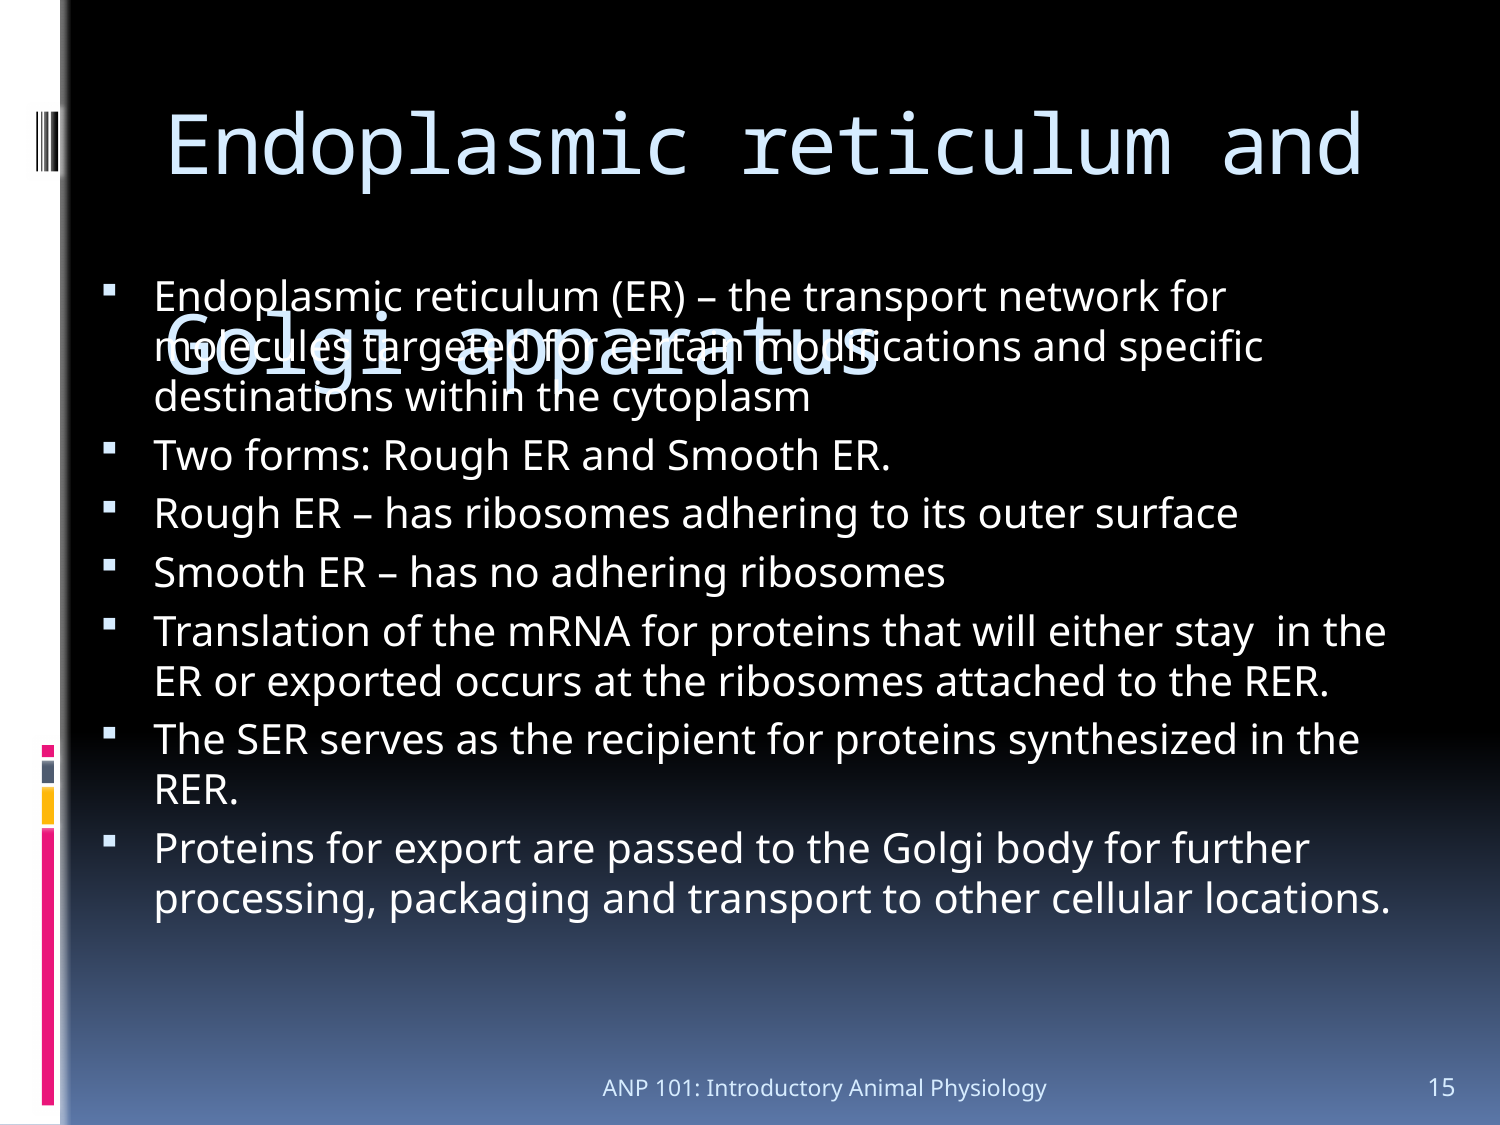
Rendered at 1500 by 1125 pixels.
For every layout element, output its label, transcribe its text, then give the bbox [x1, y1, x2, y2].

list Endoplasmic reticulum (ER) – the transport network for molecules targeted for certain modifications and specific destinations within the cytoplasm Two forms: Rough ER and Smooth ER. Rough ER – has ribosomes adhering to its outer surface Smooth ER – has no adhering ribosomes Translation of the mRNA for proteins that will either stay in the ER or exported occurs at the ribosomes attached to the RER. The SER serves as the recipient for proteins synthesized in the RER. Proteins for export are passed to the Golgi body for further processing, packaging and transport to other cellular locations. [75, 262, 1425, 1025]
footer ANP 101: Introductory Animal Physiology [150, 1052, 1063, 1113]
slide_number 15 [1412, 1052, 1488, 1113]
title Endoplasmic reticulum and Golgi apparatus [150, 83, 1425, 234]
